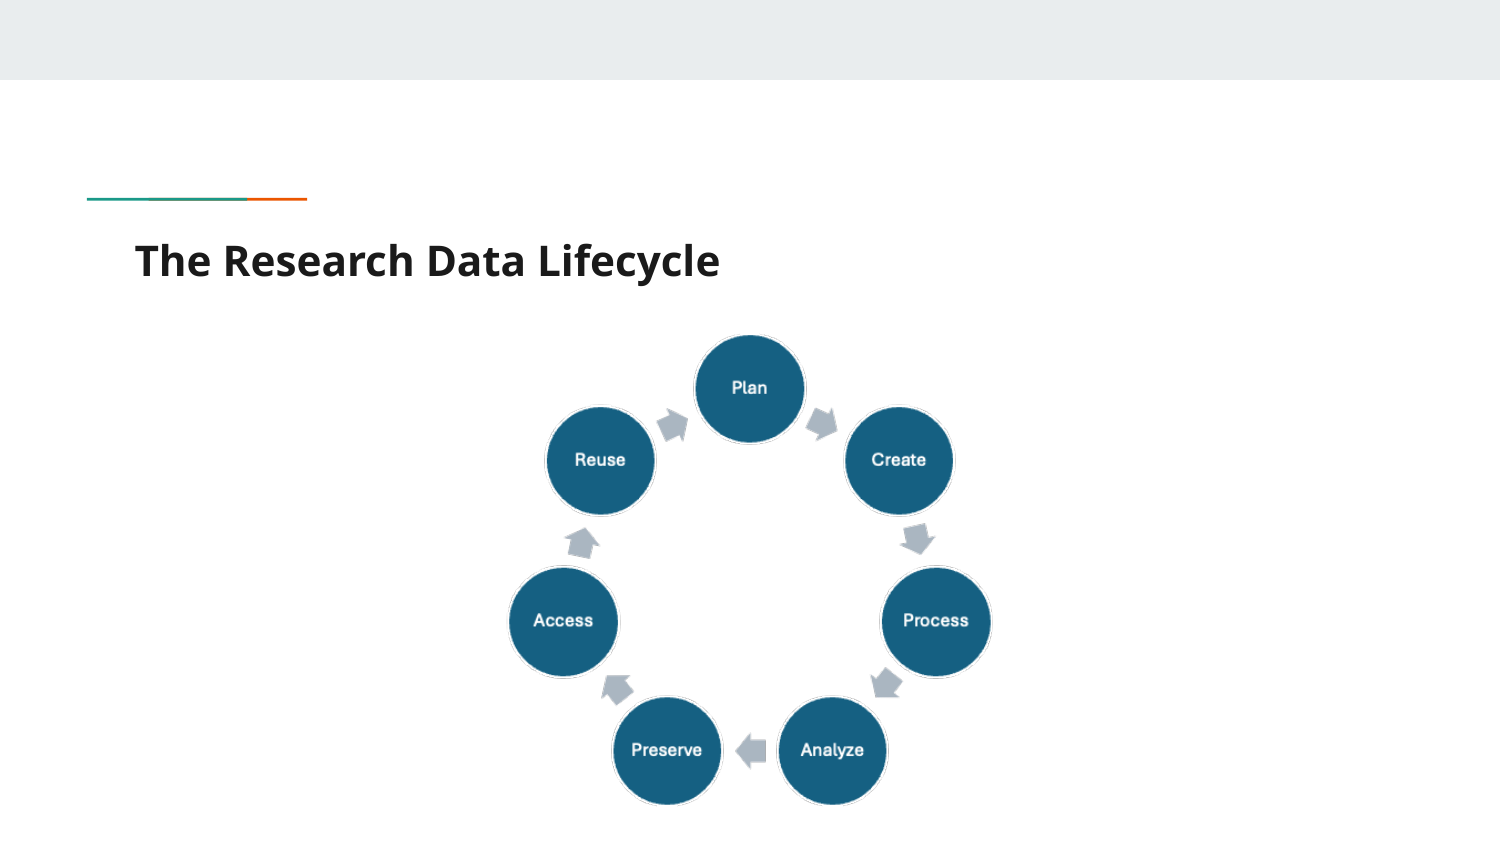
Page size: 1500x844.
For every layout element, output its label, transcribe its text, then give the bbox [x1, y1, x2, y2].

picture [395, 333, 1105, 808]
title The Research Data Lifecycle [119, 216, 1381, 305]
